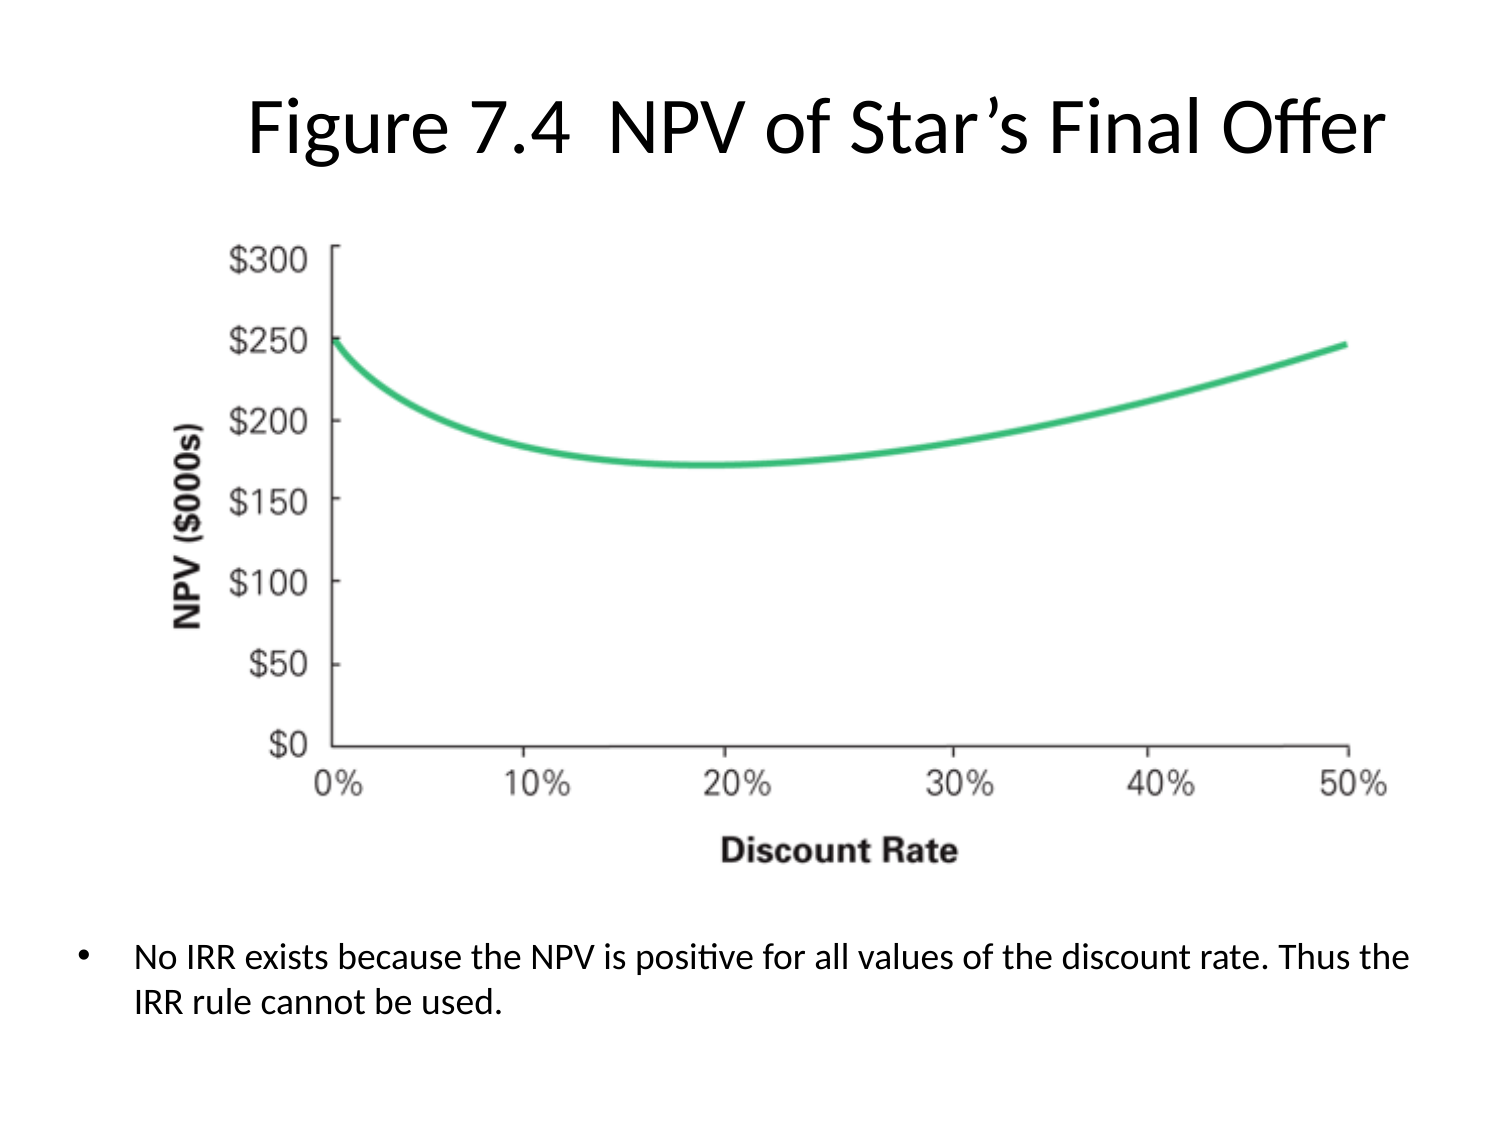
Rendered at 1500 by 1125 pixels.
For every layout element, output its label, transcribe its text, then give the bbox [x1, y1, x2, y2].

list No IRR exists because the NPV is positive for all values of the discount rate. Thus the IRR rule cannot be used. [62, 924, 1438, 1038]
picture [162, 237, 1396, 871]
title Figure 7.4 NPV of Star’s Final Offer [187, 27, 1451, 216]
